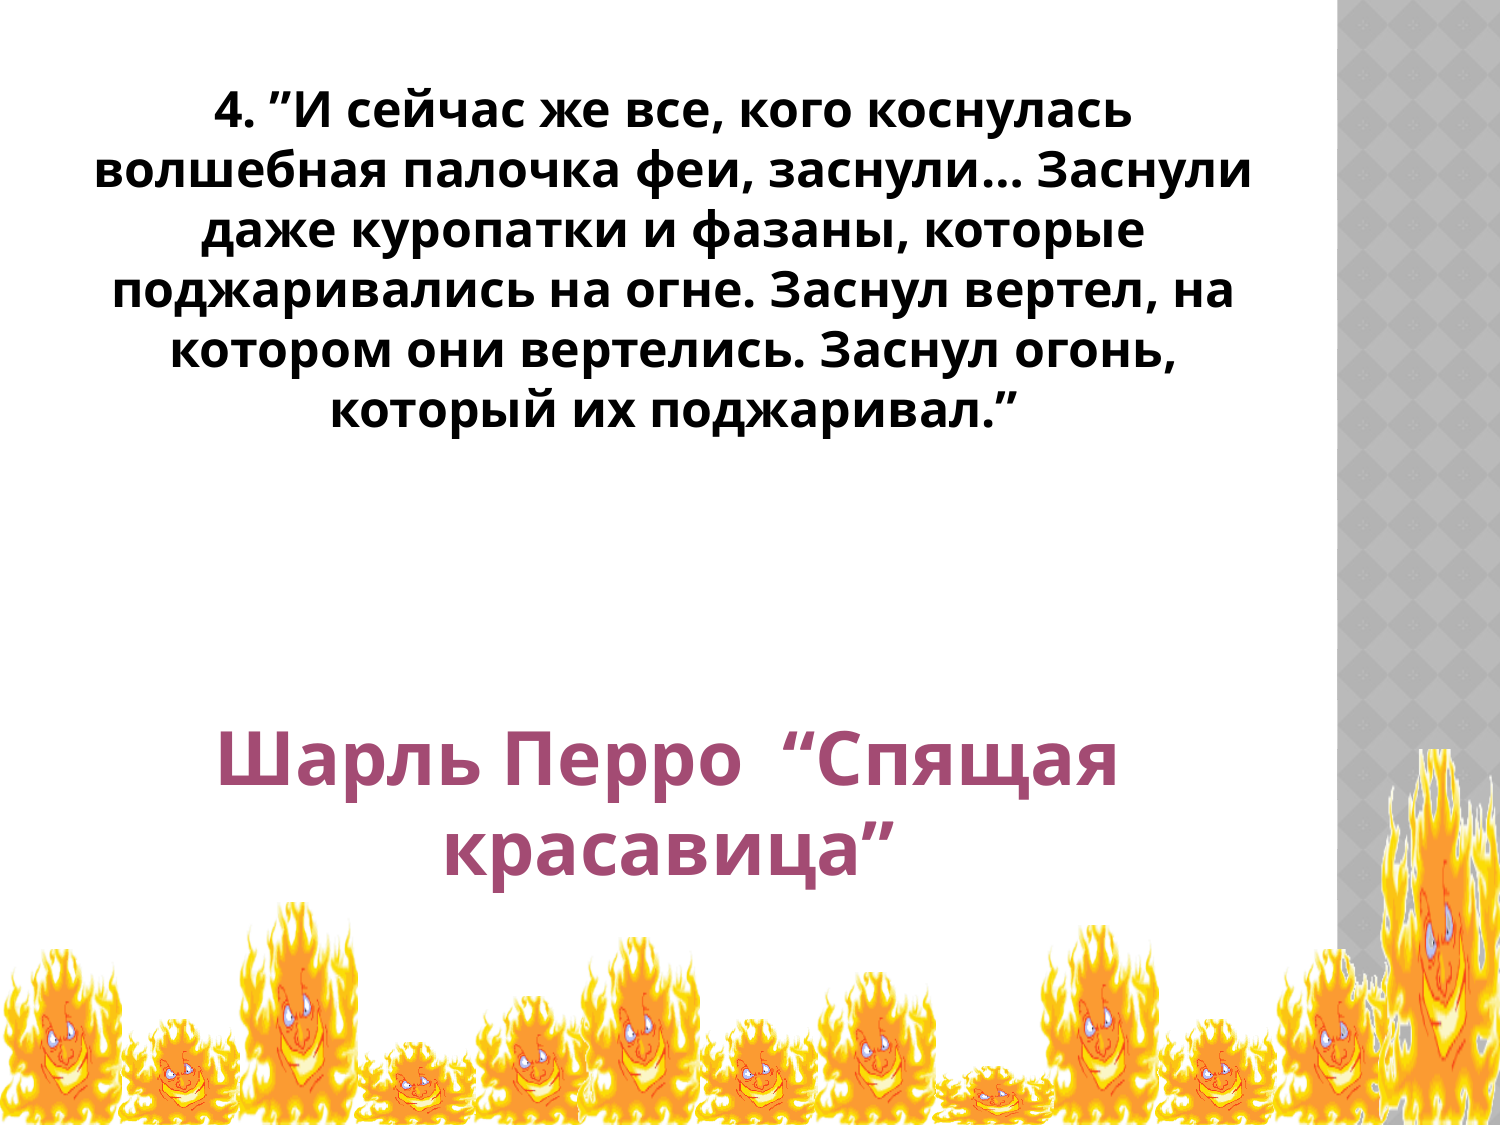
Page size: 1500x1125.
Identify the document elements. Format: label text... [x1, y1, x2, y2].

text_box Шарль Перро “Спящая красавица” [152, 703, 1184, 747]
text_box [0, 749, 1500, 1125]
text_box 4. ”И сейчас же все, кого коснулась волшебная палочка феи, заснули… Заснули даже куропатки и фазаны, которые поджаривались на огне. Заснул вертел, на котором они вертелись. Заснул огонь, который их поджаривал.” [58, 70, 1289, 445]
